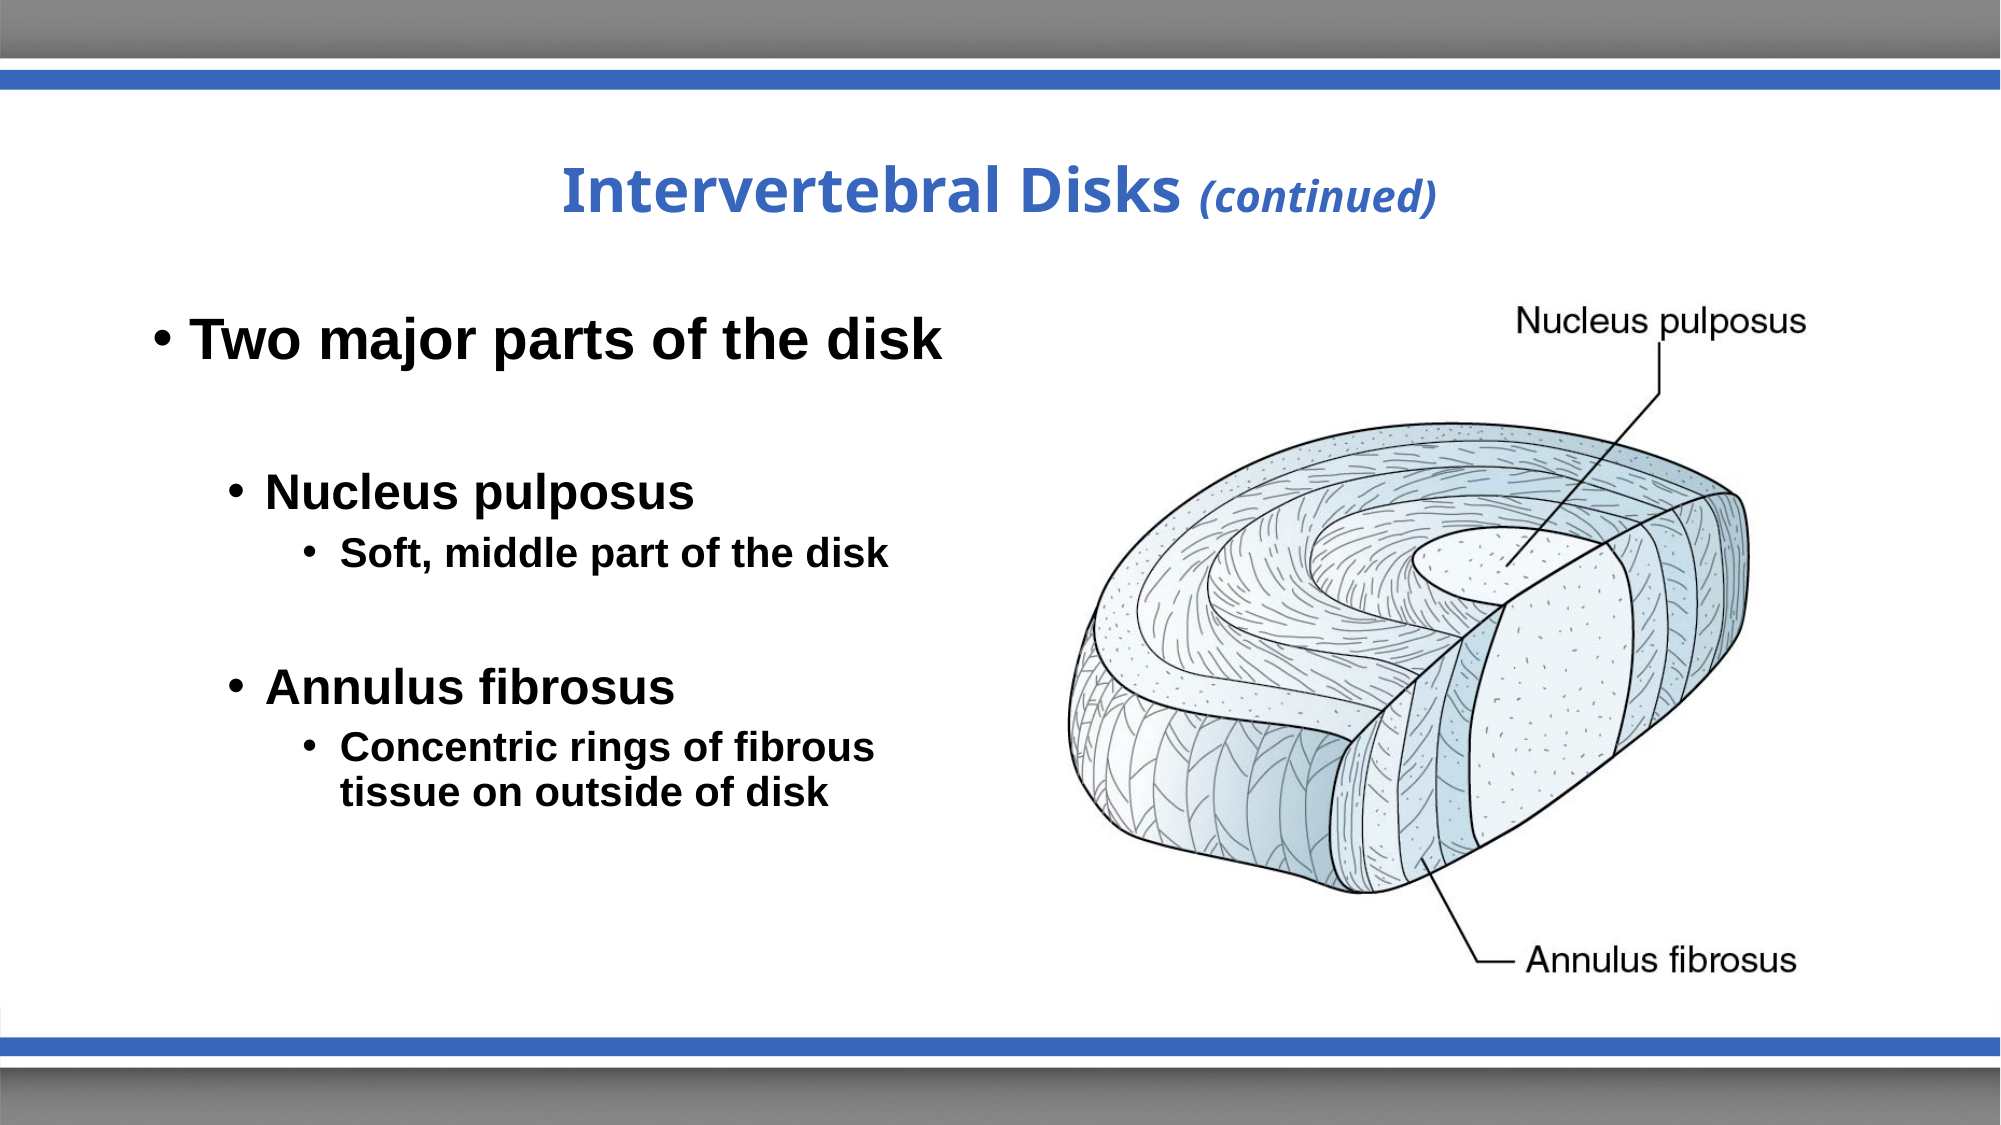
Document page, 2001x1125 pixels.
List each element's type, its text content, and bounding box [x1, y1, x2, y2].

list Two major parts of the disk Nucleus pulposus Soft, middle part of the disk Annulus fibrosus Concentric rings of fibrous tissue on outside of disk [137, 302, 988, 981]
title Intervertebral Disks (continued) [137, 159, 1863, 227]
picture [0, 0, 2001, 1125]
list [1067, 302, 1808, 981]
